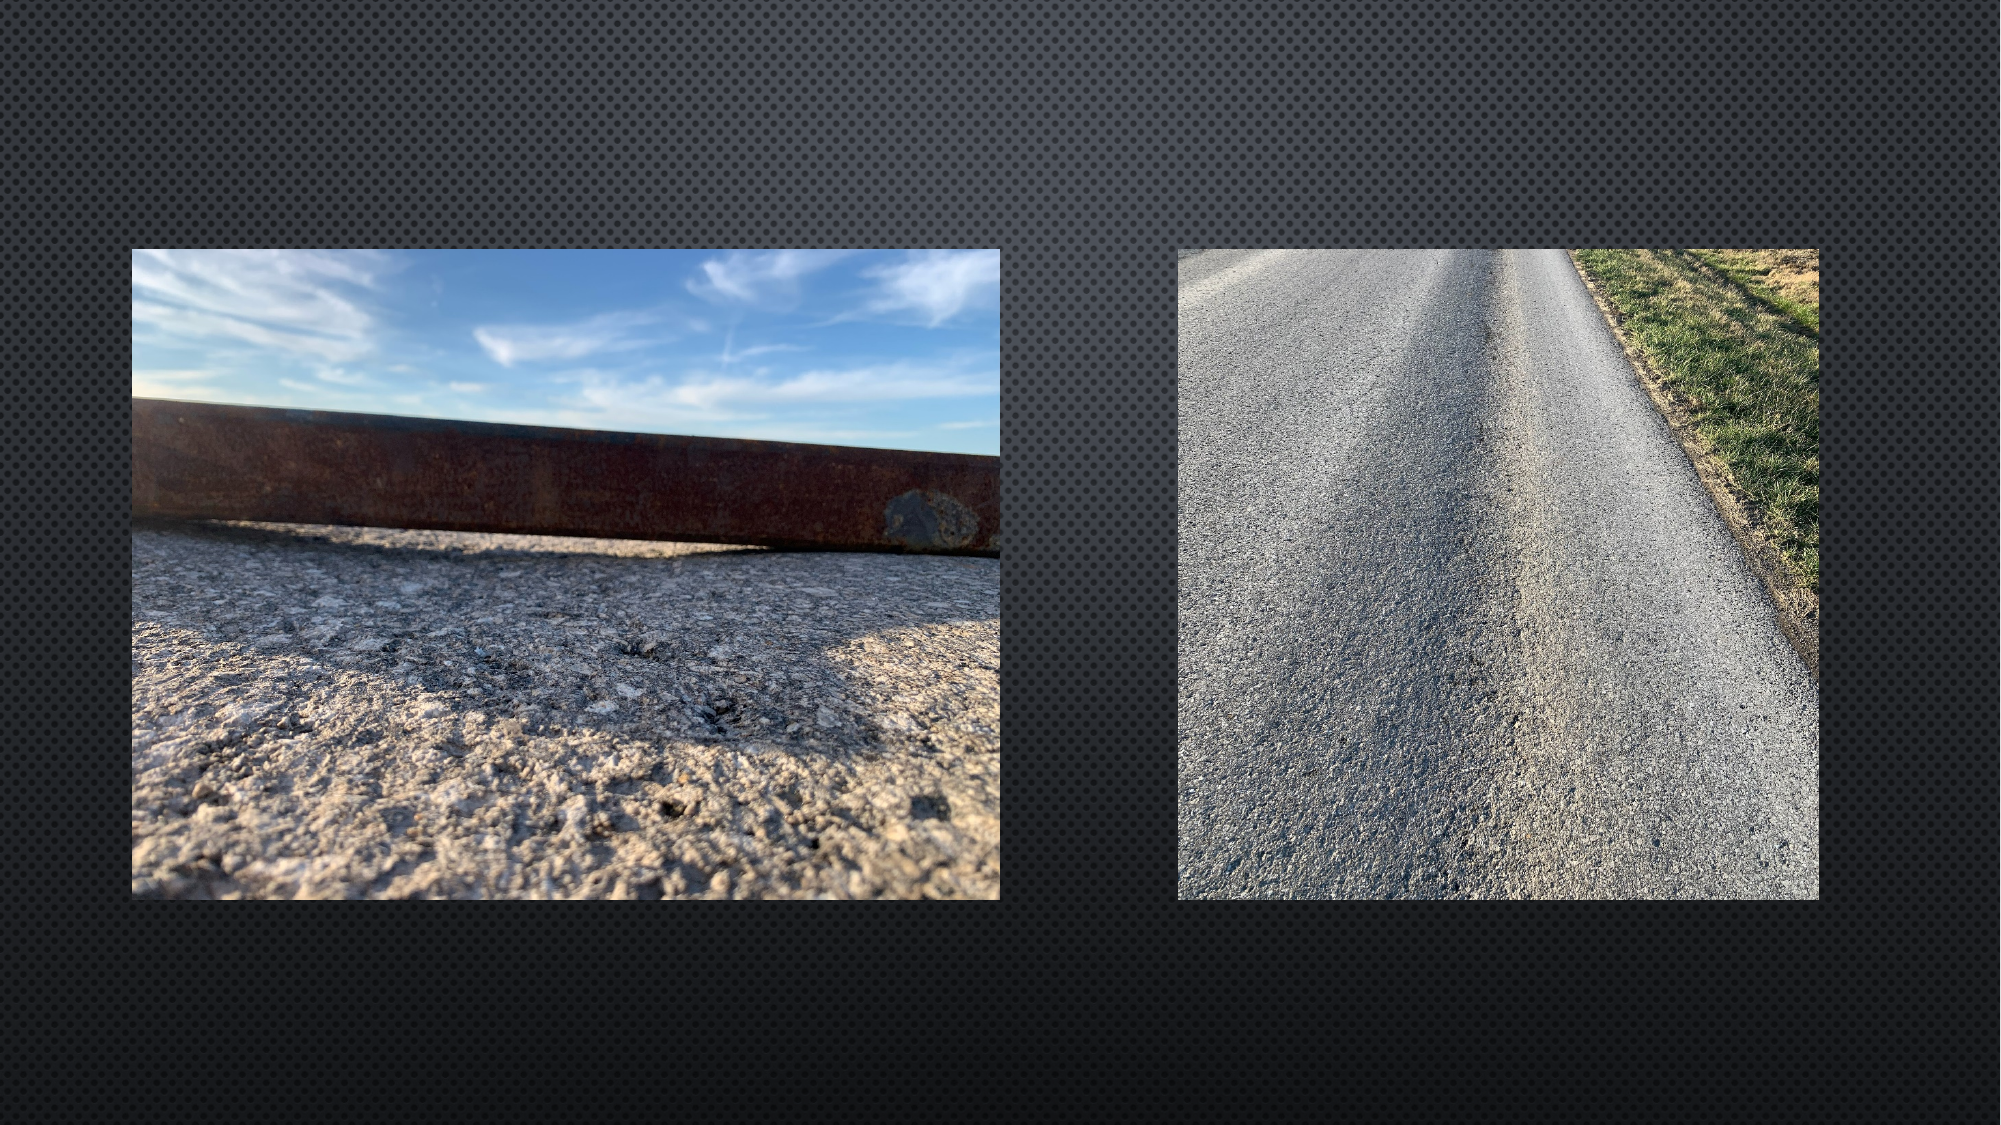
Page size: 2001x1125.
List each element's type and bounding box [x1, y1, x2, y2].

list [132, 249, 1001, 901]
list [1178, 249, 1819, 901]
